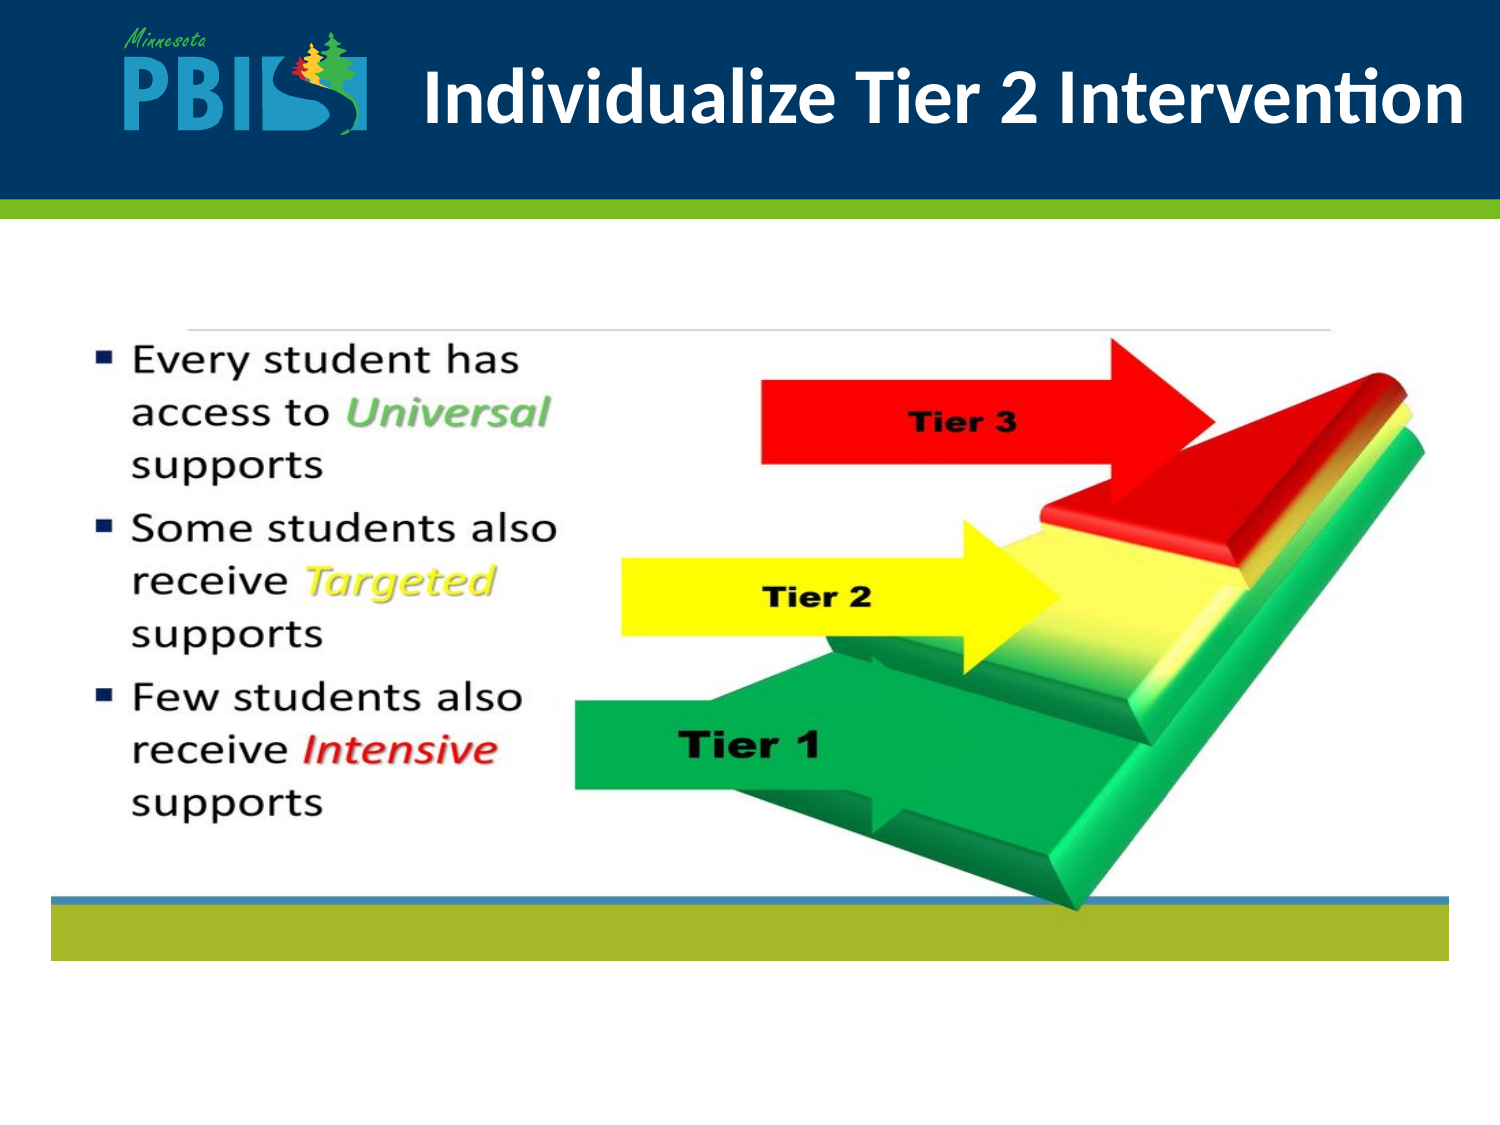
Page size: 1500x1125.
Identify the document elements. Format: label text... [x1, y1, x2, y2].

picture [50, 329, 1450, 961]
title Individualize Tier 2 Intervention [393, 22, 1500, 173]
picture [120, 24, 370, 138]
